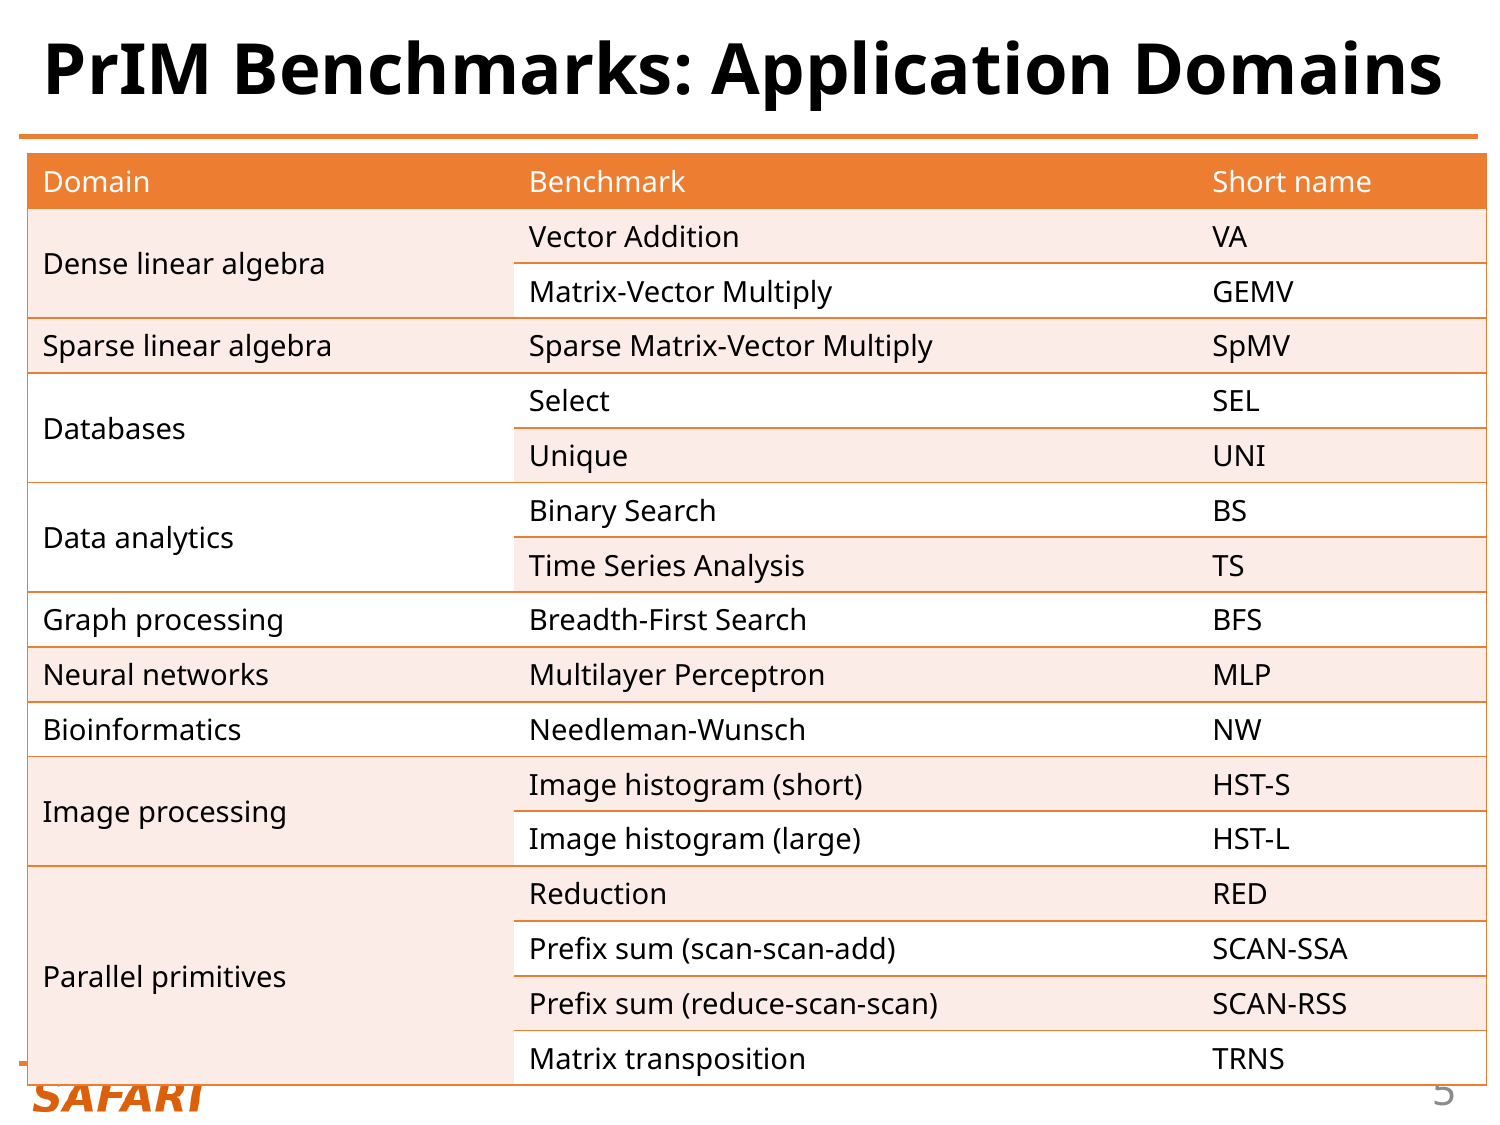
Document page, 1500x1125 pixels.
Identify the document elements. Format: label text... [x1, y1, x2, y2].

table_cell RED [1197, 867, 1486, 920]
table_cell Vector Addition [514, 209, 1197, 262]
table_cell Needleman-Wunsch [514, 703, 1197, 756]
table_cell Select [514, 374, 1197, 427]
table_cell NW [1197, 703, 1486, 756]
table_cell MLP [1197, 648, 1486, 701]
table_cell Sparse Matrix-Vector Multiply [514, 319, 1197, 372]
table_cell VA [1197, 209, 1486, 262]
table_cell Sparse linear algebra [28, 319, 514, 372]
table_cell HST-S [1197, 757, 1486, 810]
table_cell Bioinformatics [28, 703, 514, 756]
table_cell UNI [1197, 429, 1486, 482]
table_cell Databases [28, 374, 514, 482]
table_cell Reduction [514, 867, 1197, 920]
table_cell Parallel primitives [28, 867, 514, 1084]
table_cell Multilayer Perceptron [514, 648, 1197, 701]
table_cell HST-L [1197, 812, 1486, 865]
table_cell Image histogram (large) [514, 812, 1197, 865]
table_cell Breadth-First Search [514, 593, 1197, 646]
table_cell SCAN-RSS [1197, 977, 1486, 1030]
table_cell Binary Search [514, 483, 1197, 536]
table_cell BFS [1197, 593, 1486, 646]
table_header Domain [28, 155, 514, 208]
table_header Benchmark [514, 155, 1197, 208]
table_cell Dense linear algebra [28, 209, 514, 317]
table_header Short name [1197, 155, 1486, 208]
table_cell Matrix transposition [514, 1031, 1197, 1084]
title PrIM Benchmarks: Application Domains [27, 21, 1487, 122]
table_cell GEMV [1197, 264, 1486, 317]
table_cell SpMV [1197, 319, 1486, 372]
table_cell Matrix-Vector Multiply [514, 264, 1197, 317]
table_cell TRNS [1197, 1031, 1486, 1084]
picture [31, 1086, 209, 1122]
table_cell Unique [514, 429, 1197, 482]
table_cell SEL [1197, 374, 1486, 427]
table_cell Prefix sum (scan-scan-add) [514, 922, 1197, 975]
table_cell Graph processing [28, 593, 514, 646]
table_cell Data analytics [28, 483, 514, 591]
table_cell TS [1197, 538, 1486, 591]
table_cell Prefix sum (reduce-scan-scan) [514, 977, 1197, 1030]
table_cell Neural networks [28, 648, 514, 701]
table_cell Image histogram (short) [514, 757, 1197, 810]
table_cell Time Series Analysis [514, 538, 1197, 591]
table_cell Image processing [28, 757, 514, 865]
table_cell BS [1197, 483, 1486, 536]
table_cell SCAN-SSA [1197, 922, 1486, 975]
